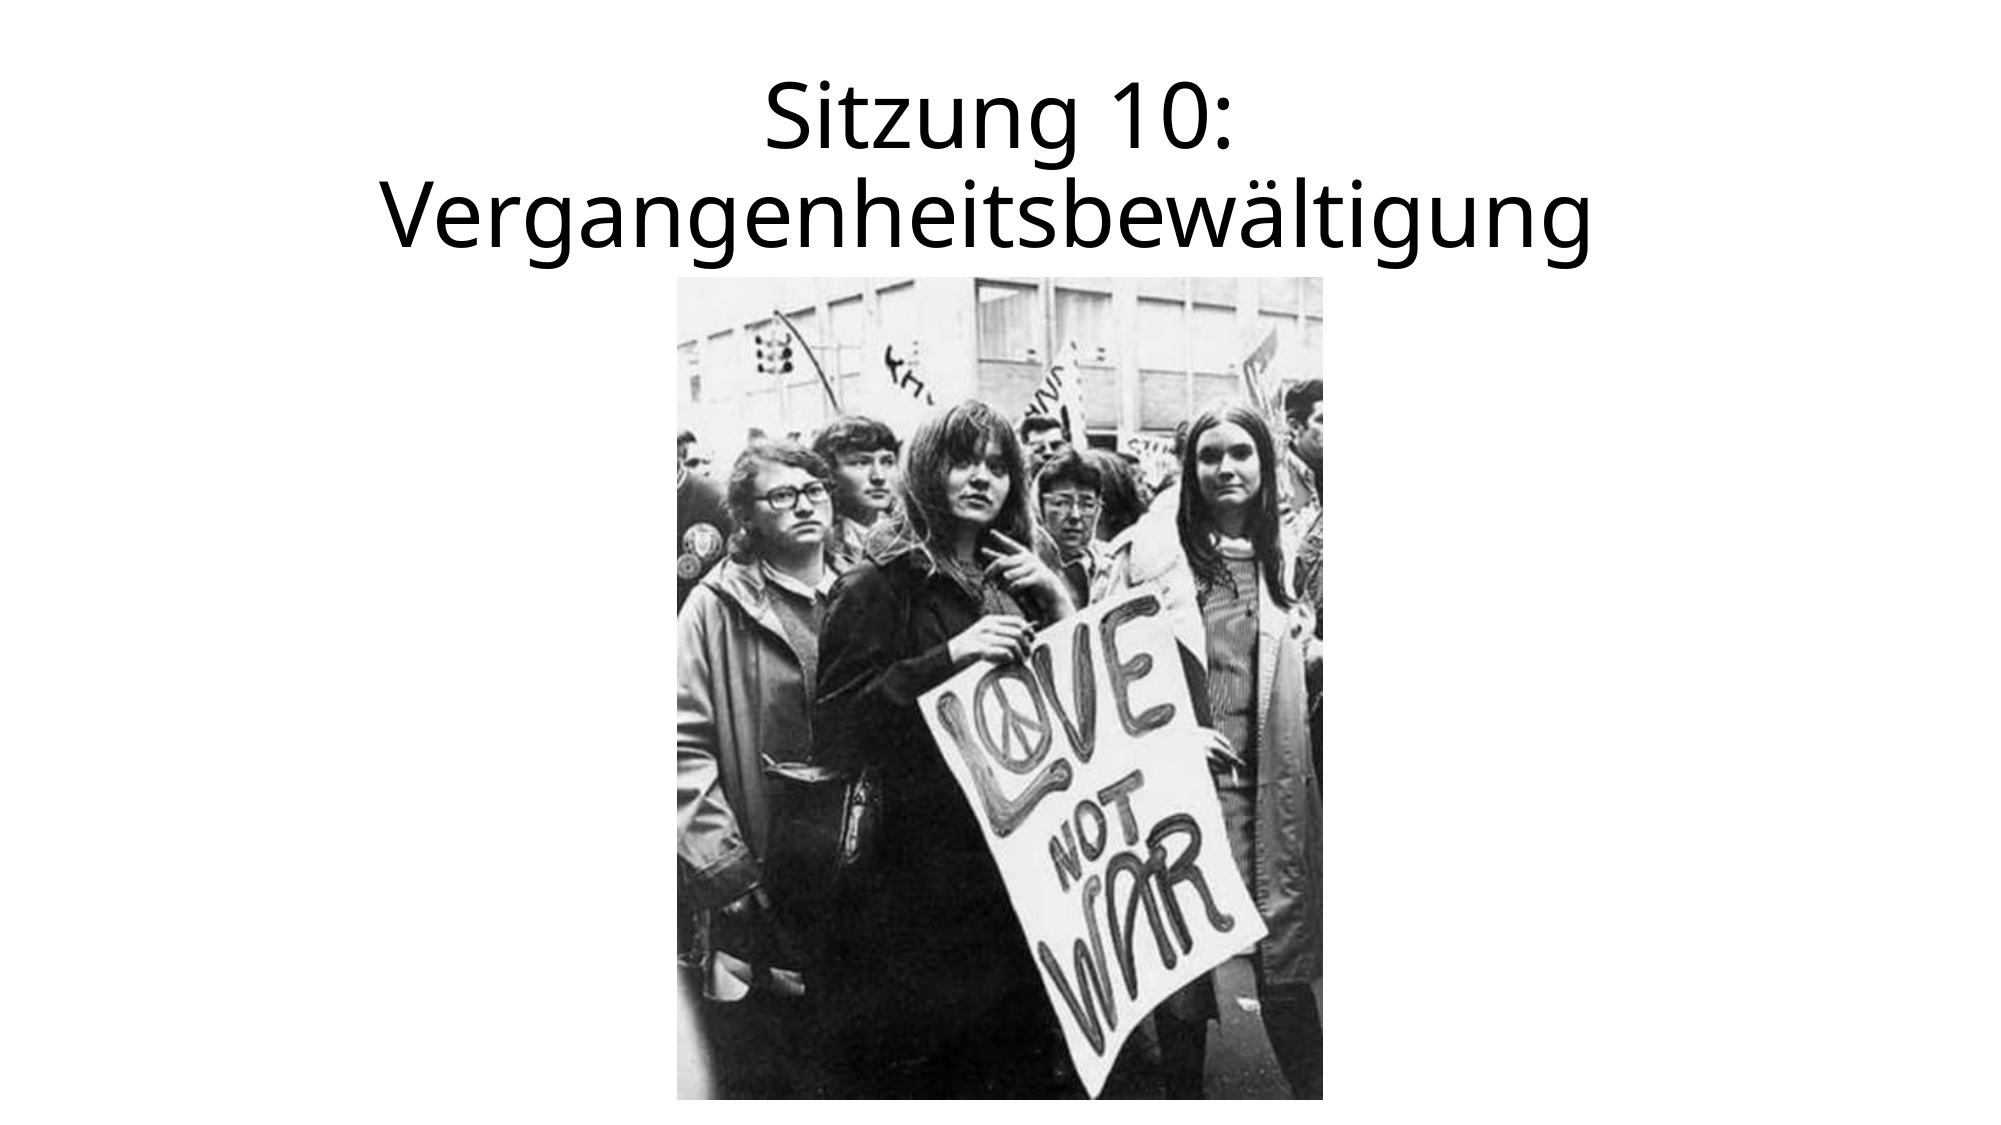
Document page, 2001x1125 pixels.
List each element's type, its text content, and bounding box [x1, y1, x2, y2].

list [677, 277, 1323, 1100]
title Sitzung 10: Vergangenheitsbewältigung [137, 59, 1863, 278]
